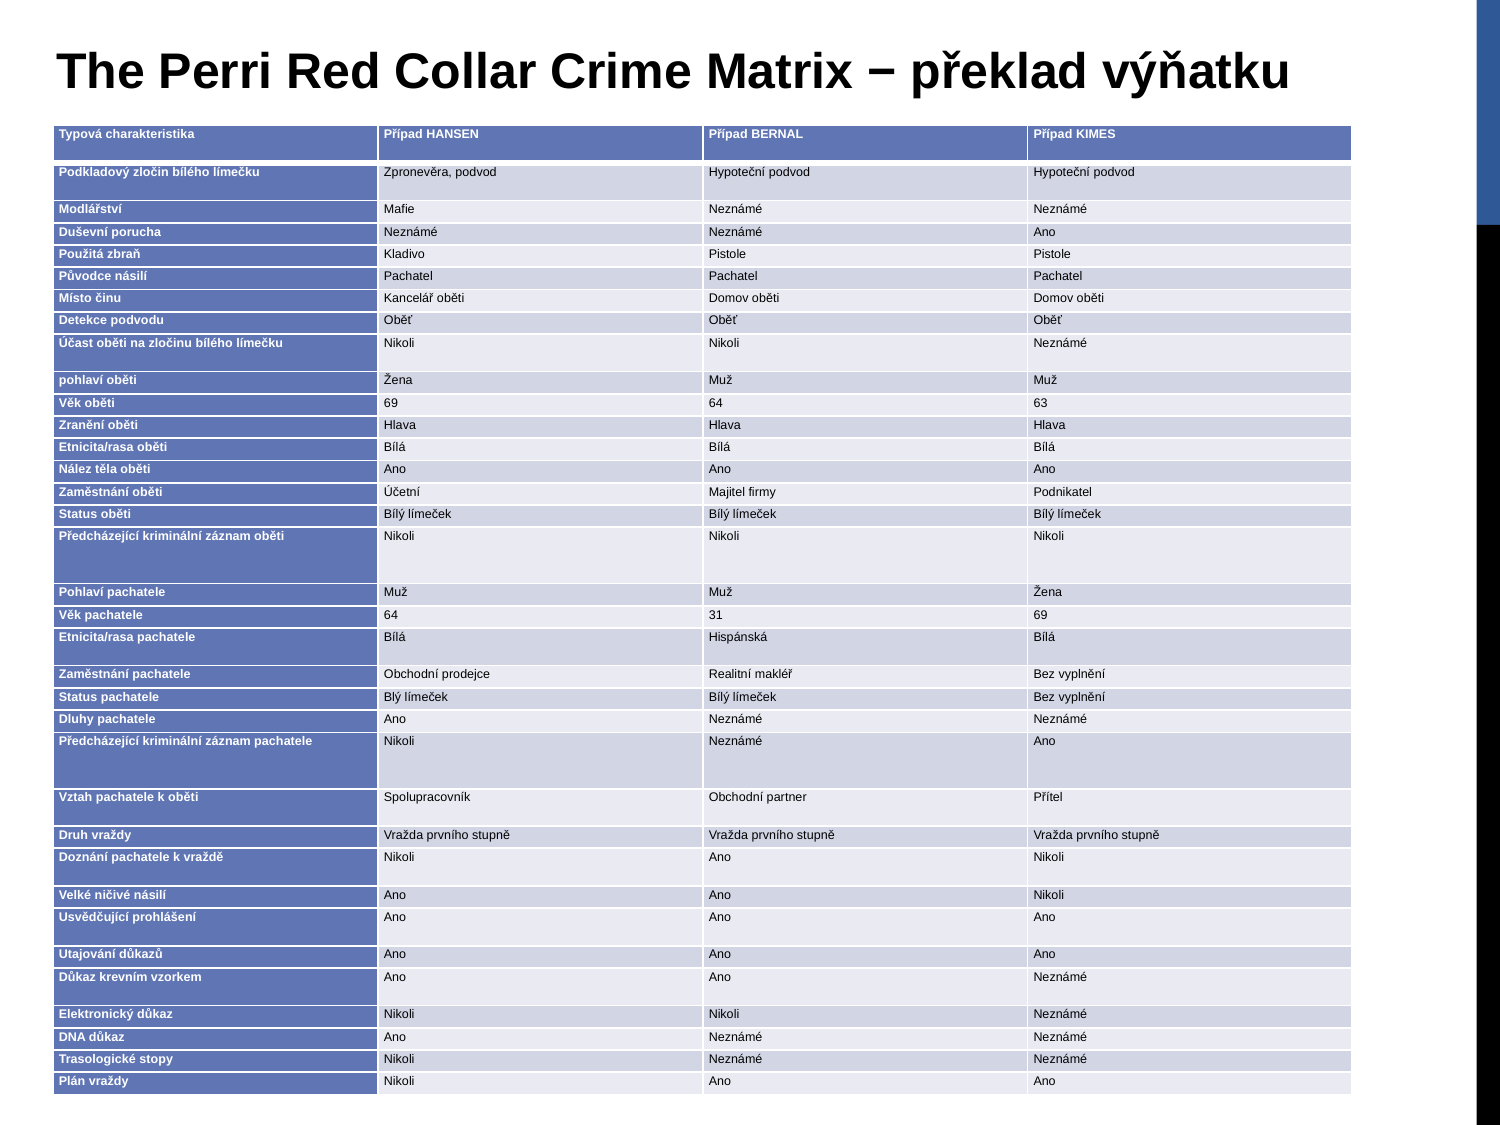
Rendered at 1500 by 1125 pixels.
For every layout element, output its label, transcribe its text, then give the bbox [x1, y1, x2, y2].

table_cell Bílá [1028, 629, 1351, 665]
table_cell Ano [1028, 461, 1351, 482]
table_cell Účast oběti na zločinu bílého límečku [54, 335, 377, 371]
table_cell Trasologické stopy [54, 1051, 377, 1071]
table_cell Neznámé [704, 1051, 1027, 1071]
table_cell Neznámé [704, 224, 1027, 244]
table_cell Nález těla oběti [54, 461, 377, 482]
table_cell Bílá [1028, 439, 1351, 460]
table_cell Nikoli [1028, 887, 1351, 907]
table_cell Bílý límeček [704, 689, 1027, 709]
table_cell Pachatel [1028, 268, 1351, 289]
table_cell Neznámé [1028, 201, 1351, 222]
table_cell Muž [1028, 372, 1351, 393]
table_cell Důkaz krevním vzorkem [54, 969, 377, 1005]
table_cell Oběť [379, 313, 702, 333]
table_cell Bílý límeček [704, 506, 1027, 526]
table_cell Nikoli [379, 1006, 702, 1027]
table_cell Ano [704, 461, 1027, 482]
table_cell Muž [379, 584, 702, 605]
table_cell Status pachatele [54, 689, 377, 709]
table_cell Nikoli [379, 528, 702, 583]
table_cell Bílá [704, 439, 1027, 460]
table_cell Spolupracovník [379, 790, 702, 825]
table_cell Usvědčující prohlášení [54, 909, 377, 945]
table_cell Pistole [1028, 246, 1351, 266]
table_cell Předcházející kriminální záznam pachatele [54, 733, 377, 788]
table_cell 64 [379, 607, 702, 627]
table_cell Ano [379, 461, 702, 482]
table_header Případ HANSEN [379, 126, 702, 160]
table_cell Domov oběti [704, 290, 1027, 311]
table_cell Neznámé [1028, 1006, 1351, 1027]
table_cell Nikoli [379, 849, 702, 885]
table_cell Ano [379, 947, 702, 967]
table_cell Blý límeček [379, 689, 702, 709]
table_cell Zranění oběti [54, 417, 377, 437]
table_cell 69 [379, 395, 702, 415]
table_cell Ano [704, 969, 1027, 1005]
table_cell Ano [1028, 224, 1351, 244]
table_cell Plán vraždy [54, 1073, 377, 1094]
table_cell Bílá [379, 439, 702, 460]
table_cell Bez vyplnění [1028, 666, 1351, 687]
table_cell Nikoli [704, 335, 1027, 371]
table_cell Muž [704, 372, 1027, 393]
table_cell Neznámé [1028, 335, 1351, 371]
table_cell Předcházející kriminální záznam oběti [54, 528, 377, 583]
table_cell Účetní [379, 484, 702, 504]
table_cell Bílý límeček [1028, 506, 1351, 526]
table_cell Vztah pachatele k oběti [54, 790, 377, 825]
table_cell Ano [704, 1073, 1027, 1094]
table_cell Elektronický důkaz [54, 1006, 377, 1027]
table_cell Muž [704, 584, 1027, 605]
table_cell Obchodní prodejce [379, 666, 702, 687]
table_cell Ano [704, 947, 1027, 967]
table_cell Použitá zbraň [54, 246, 377, 266]
table_cell Neznámé [1028, 1029, 1351, 1049]
table_cell Pistole [704, 246, 1027, 266]
table_cell Nikoli [704, 1006, 1027, 1027]
table_cell Detekce podvodu [54, 313, 377, 333]
table_cell Nikoli [1028, 528, 1351, 583]
table_cell Zpronevěra, podvod [379, 166, 702, 200]
table_cell Etnicita/rasa pachatele [54, 629, 377, 665]
table_cell Žena [1028, 584, 1351, 605]
table_cell Ano [704, 849, 1027, 885]
table_cell Neznámé [1028, 1051, 1351, 1071]
table_cell Hypoteční podvod [1028, 166, 1351, 200]
table_cell Realitní makléř [704, 666, 1027, 687]
table_cell Ano [379, 887, 702, 907]
table_cell Nikoli [704, 528, 1027, 583]
table_cell Ano [379, 711, 702, 732]
table_cell Doznání pachatele k vraždě [54, 849, 377, 885]
table_cell Ano [379, 1029, 702, 1049]
table_cell Obchodní partner [704, 790, 1027, 825]
table_cell Místo činu [54, 290, 377, 311]
table_cell 63 [1028, 395, 1351, 415]
table_cell Zaměstnání oběti [54, 484, 377, 504]
table_cell Hypoteční podvod [704, 166, 1027, 200]
table_cell Hlava [379, 417, 702, 437]
table_cell Bez vyplnění [1028, 689, 1351, 709]
list The Perri Red Collar Crime Matrix − překlad výňatku [41, 30, 1436, 1094]
table_cell Neznámé [704, 201, 1027, 222]
table_cell Ano [1028, 909, 1351, 945]
table_cell Ano [704, 909, 1027, 945]
table_cell Věk oběti [54, 395, 377, 415]
table_header Typová charakteristika [54, 126, 377, 160]
table_cell Pachatel [704, 268, 1027, 289]
table_cell Kladivo [379, 246, 702, 266]
table_cell Ano [379, 969, 702, 1005]
table_cell Dluhy pachatele [54, 711, 377, 732]
table_cell Neznámé [704, 1029, 1027, 1049]
table_cell pohlaví oběti [54, 372, 377, 393]
table_cell Hispánská [704, 629, 1027, 665]
table_cell Věk pachatele [54, 607, 377, 627]
table_cell Vražda prvního stupně [1028, 827, 1351, 847]
table_cell Ano [1028, 947, 1351, 967]
table_cell Bílý límeček [379, 506, 702, 526]
table_cell Status oběti [54, 506, 377, 526]
table_cell Neznámé [1028, 711, 1351, 732]
table_cell Ano [704, 887, 1027, 907]
table_cell Původce násilí [54, 268, 377, 289]
table_cell 31 [704, 607, 1027, 627]
table_cell Vražda prvního stupně [704, 827, 1027, 847]
table_cell Nikoli [379, 1051, 702, 1071]
table_cell Podnikatel [1028, 484, 1351, 504]
table_cell Nikoli [379, 335, 702, 371]
table_cell Žena [379, 372, 702, 393]
table_cell 69 [1028, 607, 1351, 627]
table_cell Oběť [1028, 313, 1351, 333]
table_cell Ano [1028, 1073, 1351, 1094]
table_cell Zaměstnání pachatele [54, 666, 377, 687]
table_cell 64 [704, 395, 1027, 415]
table_cell Bílá [379, 629, 702, 665]
table_cell Kancelář oběti [379, 290, 702, 311]
table_cell Nikoli [379, 1073, 702, 1094]
table_cell Pachatel [379, 268, 702, 289]
table_cell Hlava [1028, 417, 1351, 437]
table_header Případ BERNAL [704, 126, 1027, 160]
table_cell DNA důkaz [54, 1029, 377, 1049]
table_cell Ano [379, 909, 702, 945]
table_cell Neznámé [704, 733, 1027, 788]
table_cell Přítel [1028, 790, 1351, 825]
table_cell Podkladový zločin bílého límečku [54, 166, 377, 200]
table_header Případ KIMES [1028, 126, 1351, 160]
table_cell Neznámé [1028, 969, 1351, 1005]
table_cell Druh vraždy [54, 827, 377, 847]
table_cell Ano [1028, 733, 1351, 788]
table_cell Pohlaví pachatele [54, 584, 377, 605]
table_cell Majitel firmy [704, 484, 1027, 504]
table_cell Modlářství [54, 201, 377, 222]
table_cell Oběť [704, 313, 1027, 333]
table_cell Duševní porucha [54, 224, 377, 244]
table_cell Utajování důkazů [54, 947, 377, 967]
table_cell Vražda prvního stupně [379, 827, 702, 847]
table_cell Neznámé [704, 711, 1027, 732]
table_cell Etnicita/rasa oběti [54, 439, 377, 460]
table_cell Nikoli [379, 733, 702, 788]
table_cell Velké ničivé násilí [54, 887, 377, 907]
table_cell Mafie [379, 201, 702, 222]
table_cell Domov oběti [1028, 290, 1351, 311]
table_cell Neznámé [379, 224, 702, 244]
table_cell Nikoli [1028, 849, 1351, 885]
table_cell Hlava [704, 417, 1027, 437]
